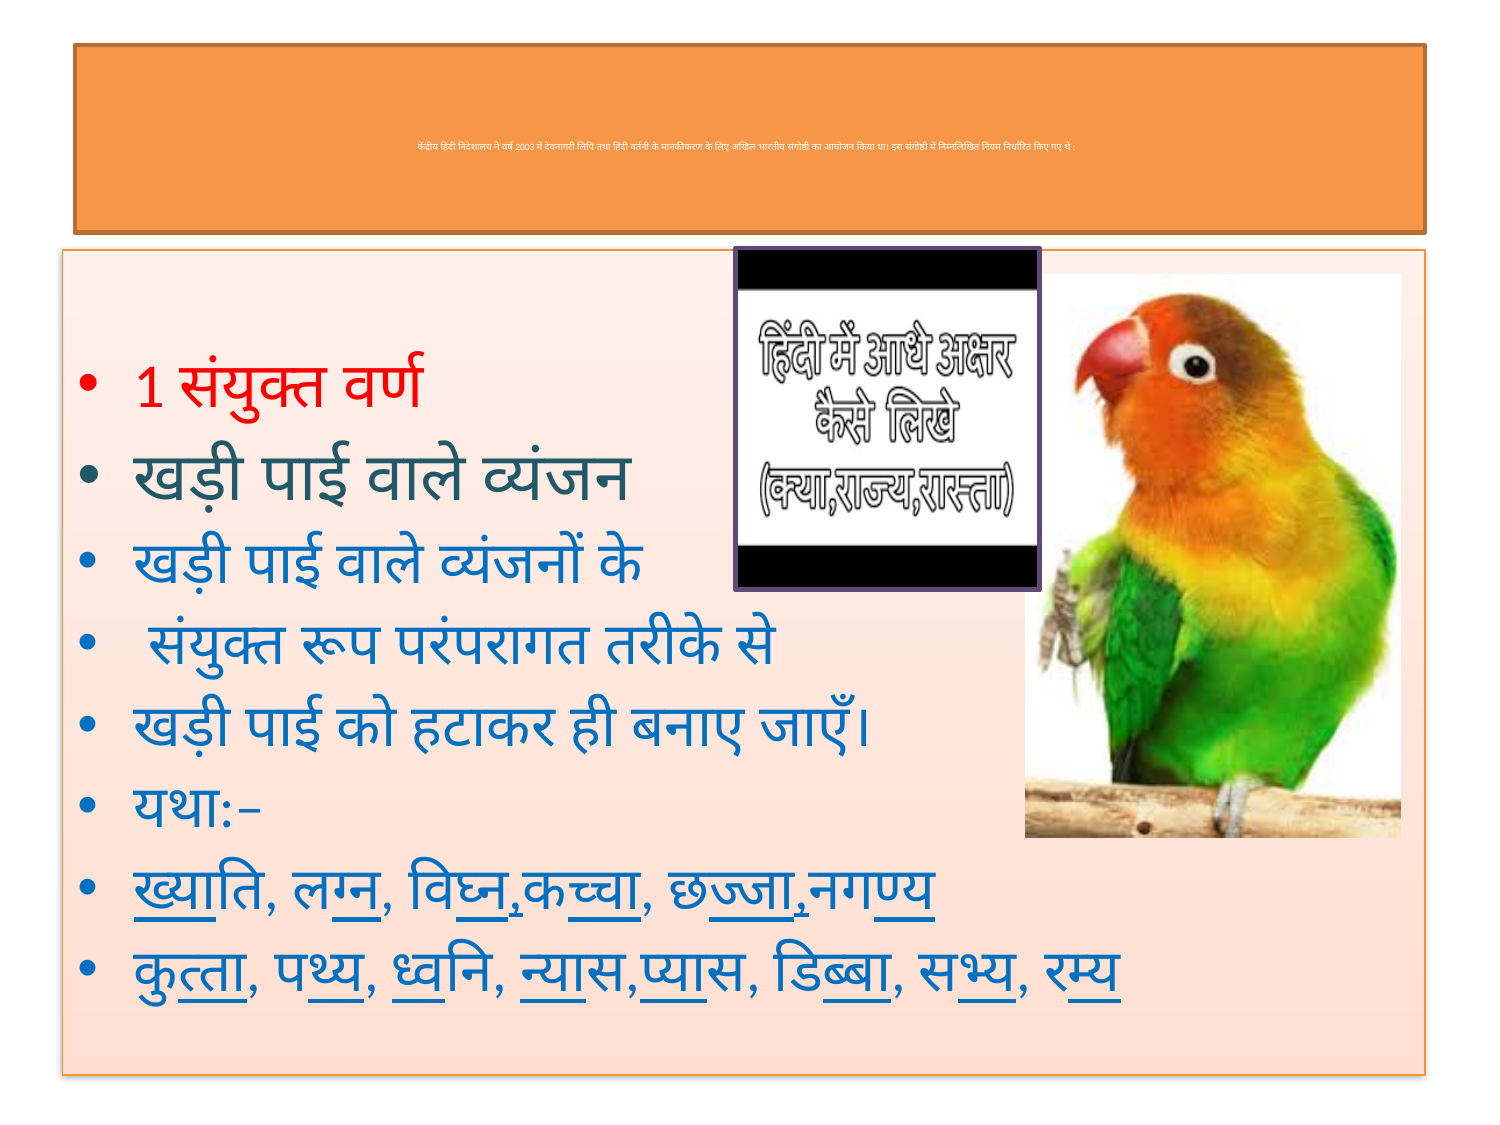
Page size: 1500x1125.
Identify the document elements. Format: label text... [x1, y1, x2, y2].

picture [737, 249, 1401, 838]
title केंद्रीय हिंदी निदेशालय ने वर्ष 2003 में देवनागरी लिपि तथा हिंदी वर्तनी के मानकीकरण के लिए अखिल भारतीय संगोष्ठी का आयोजन किया था। इस संगोष्ठी में निम्नलिखित नियम निर्धारित किए गए थे : [73, 43, 1427, 235]
list 1 संयुक्‍त वर्ण खड़ी पाई वाले व्यंजन खड़ी पाई वाले व्यंजनों के संयुक्‍त रूप परंपरागत तरीके से खड़ी पाई को हटाकर ही बनाए जाएँ। यथा:– ख्याति, लग्न, विघ्न,कच्चा, छज्जा,नगण्य कुत्‍ता, पथ्य, ध्वनि, न्यास,प्यास, डिब्बा, सभ्य, रम्य [62, 249, 1426, 1076]
